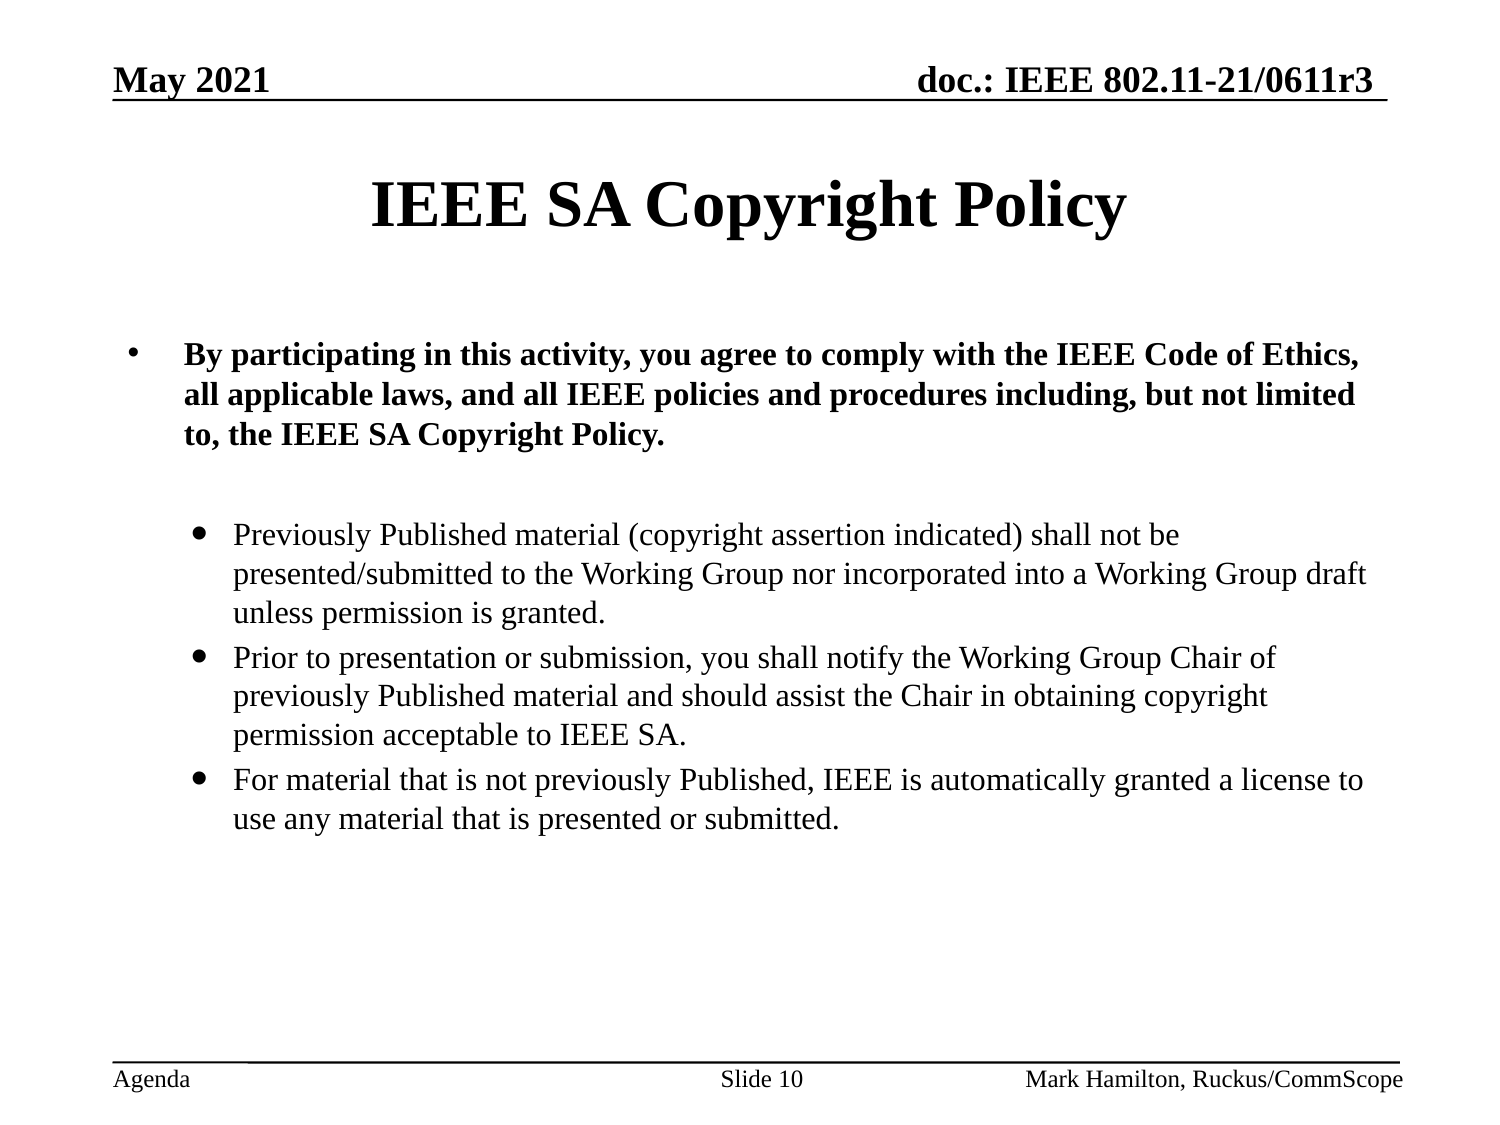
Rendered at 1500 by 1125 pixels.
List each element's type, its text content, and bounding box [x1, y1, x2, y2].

title IEEE SA Copyright Policy [112, 112, 1388, 288]
list By participating in this activity, you agree to comply with the IEEE Code of Ethics, all applicable laws, and all IEEE policies and procedures including, but not limited to, the IEEE SA Copyright Policy. Previously Published material (copyright assertion indicated) shall not be presented/submitted to the Working Group nor incorporated into a Working Group draft unless permission is granted. Prior to presentation or submission, you shall notify the Working Group Chair of previously Published material and should assist the Chair in obtaining copyright permission acceptable to IEEE SA. For material that is not previously Published, IEEE is automatically granted a license to use any material that is presented or submitted. [112, 324, 1388, 1000]
